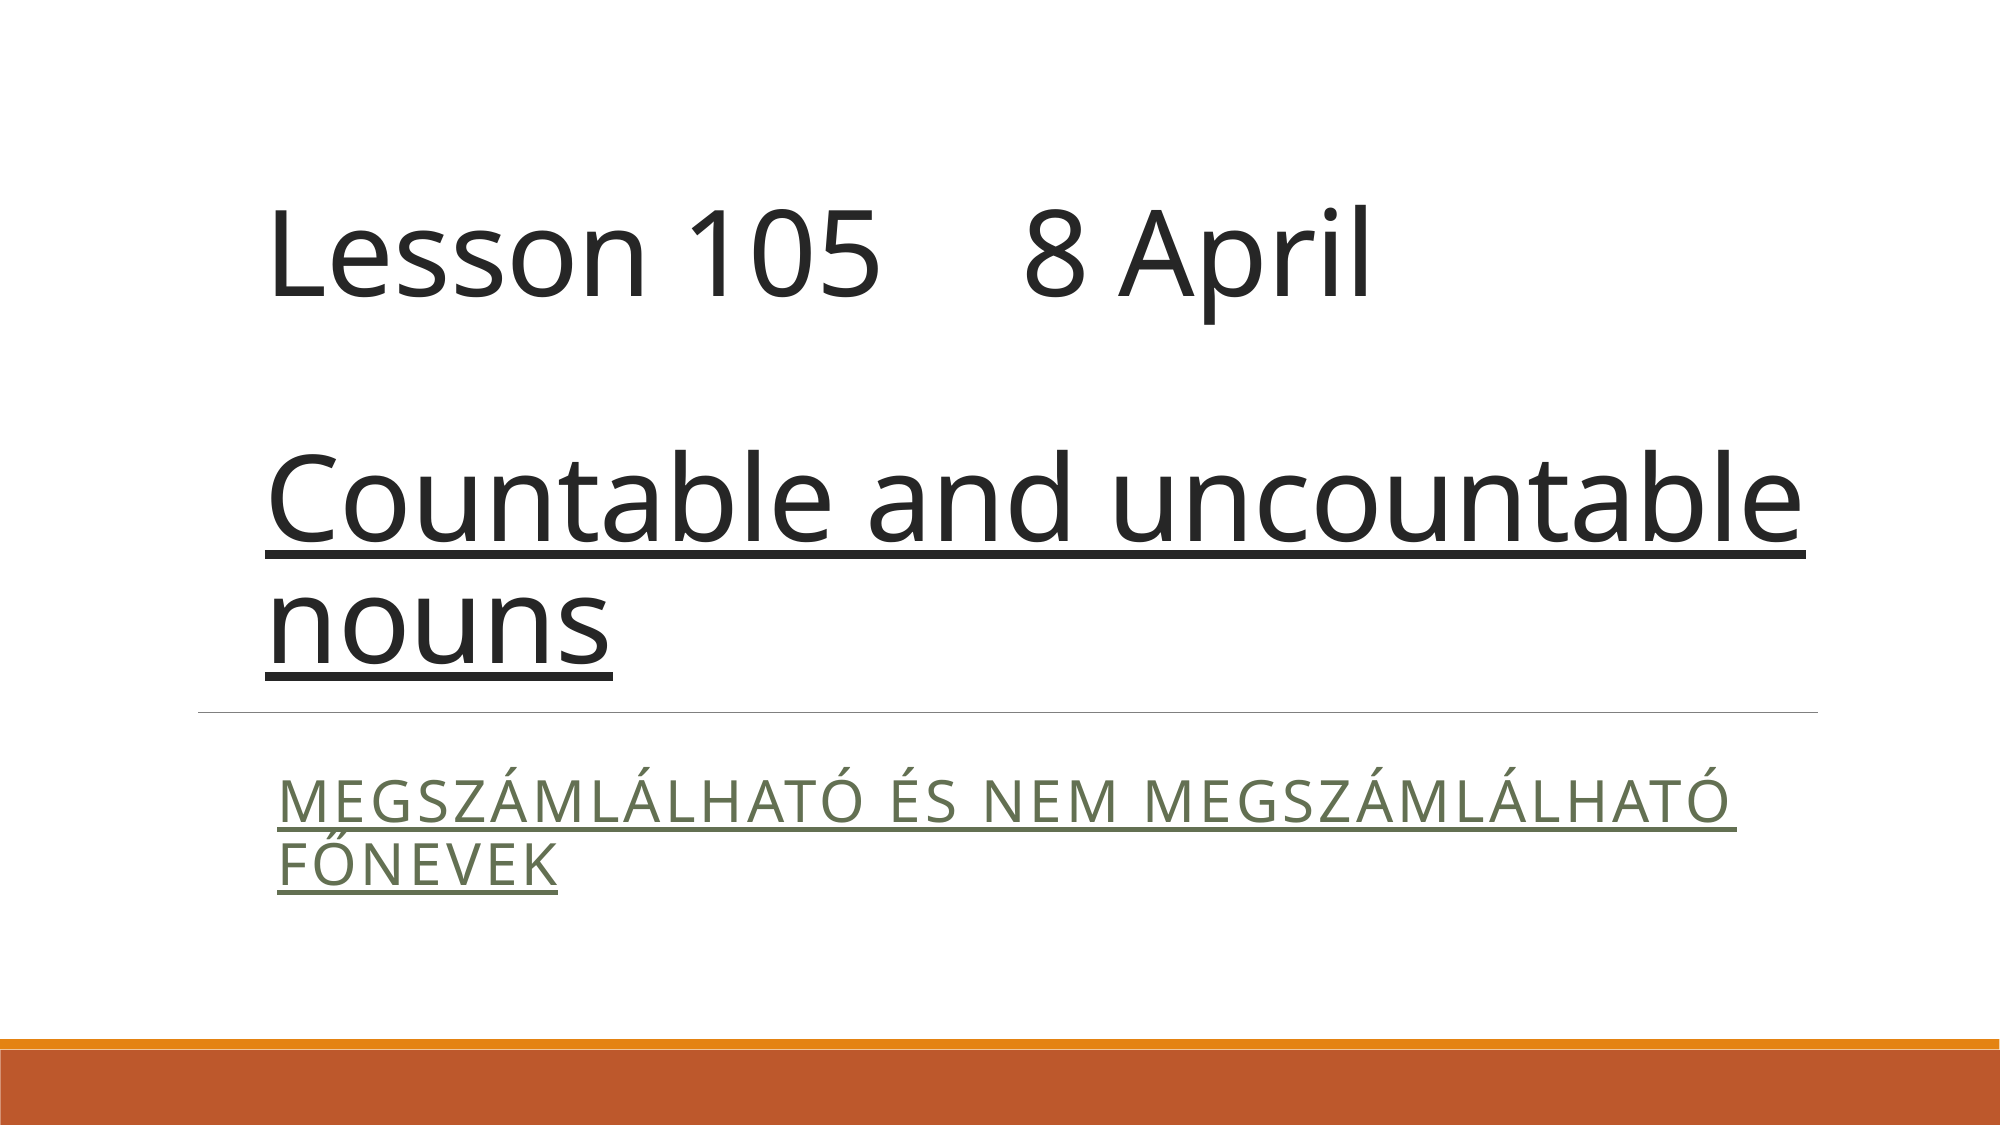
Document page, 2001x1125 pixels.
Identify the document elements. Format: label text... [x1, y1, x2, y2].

subtitle Megszámlálható és nem megszámlálható főnevek [262, 765, 1763, 1037]
title Lesson 105 8 April Countable and uncountable nouns [249, 184, 1835, 696]
